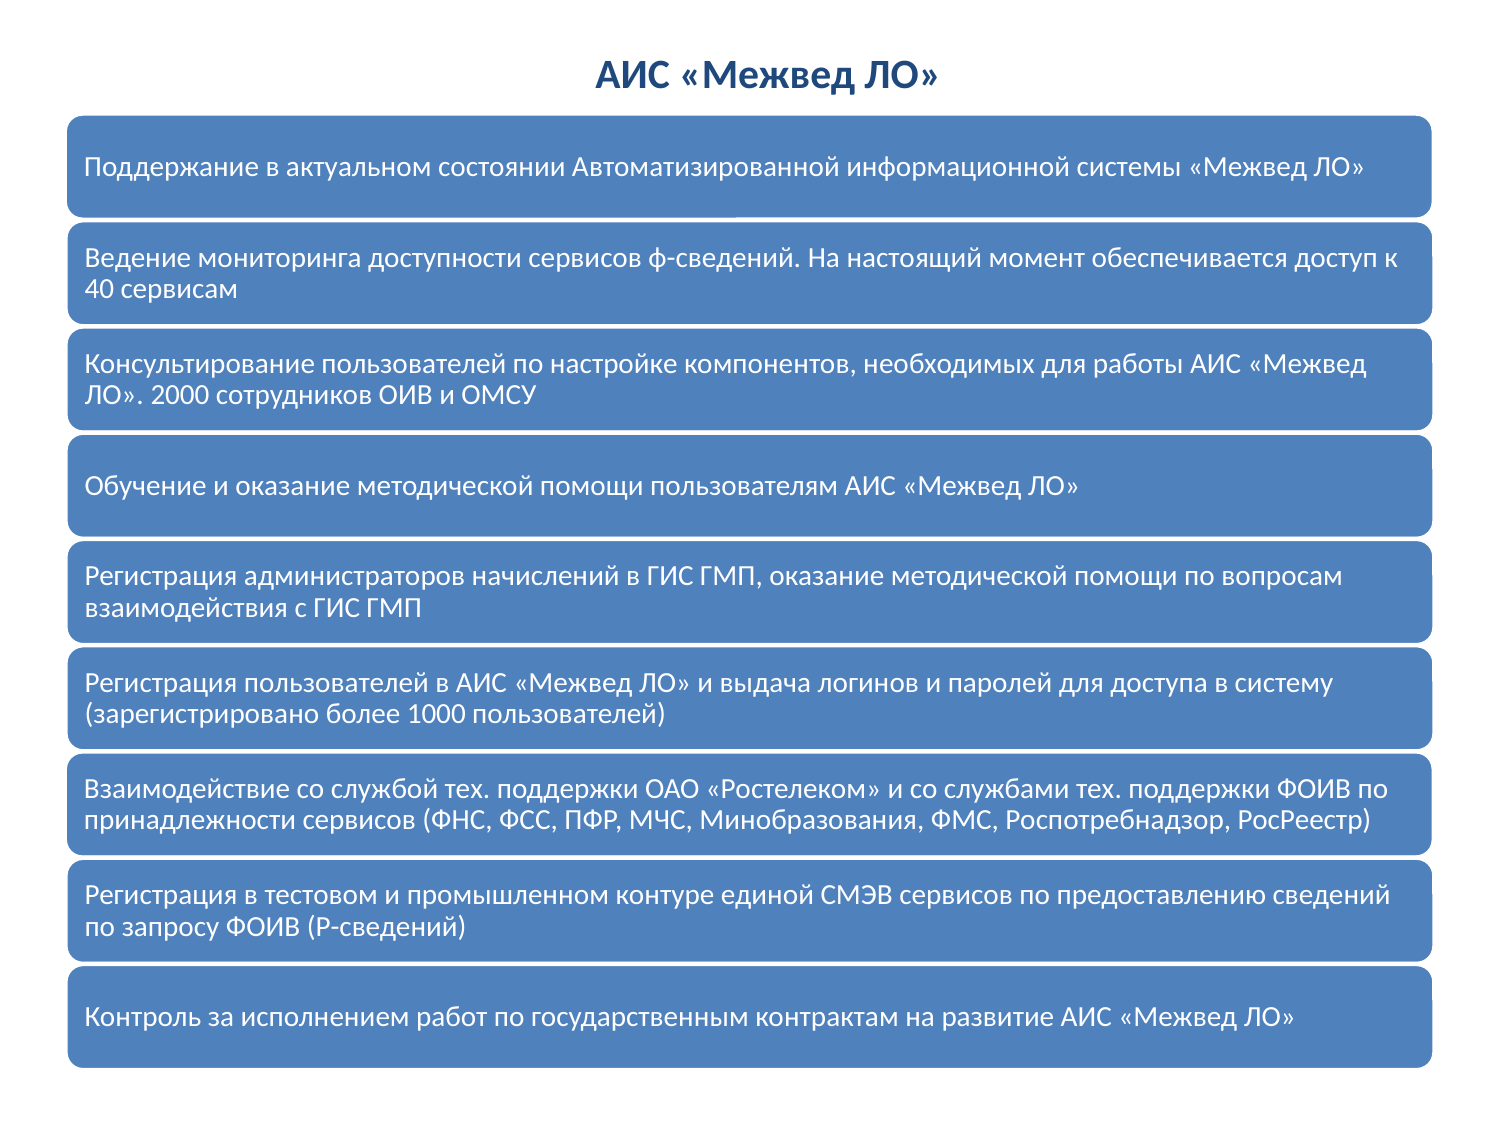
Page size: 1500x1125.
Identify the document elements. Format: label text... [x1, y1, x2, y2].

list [64, 113, 1436, 1071]
title АИС «Межвед ЛО» [112, 30, 1425, 111]
